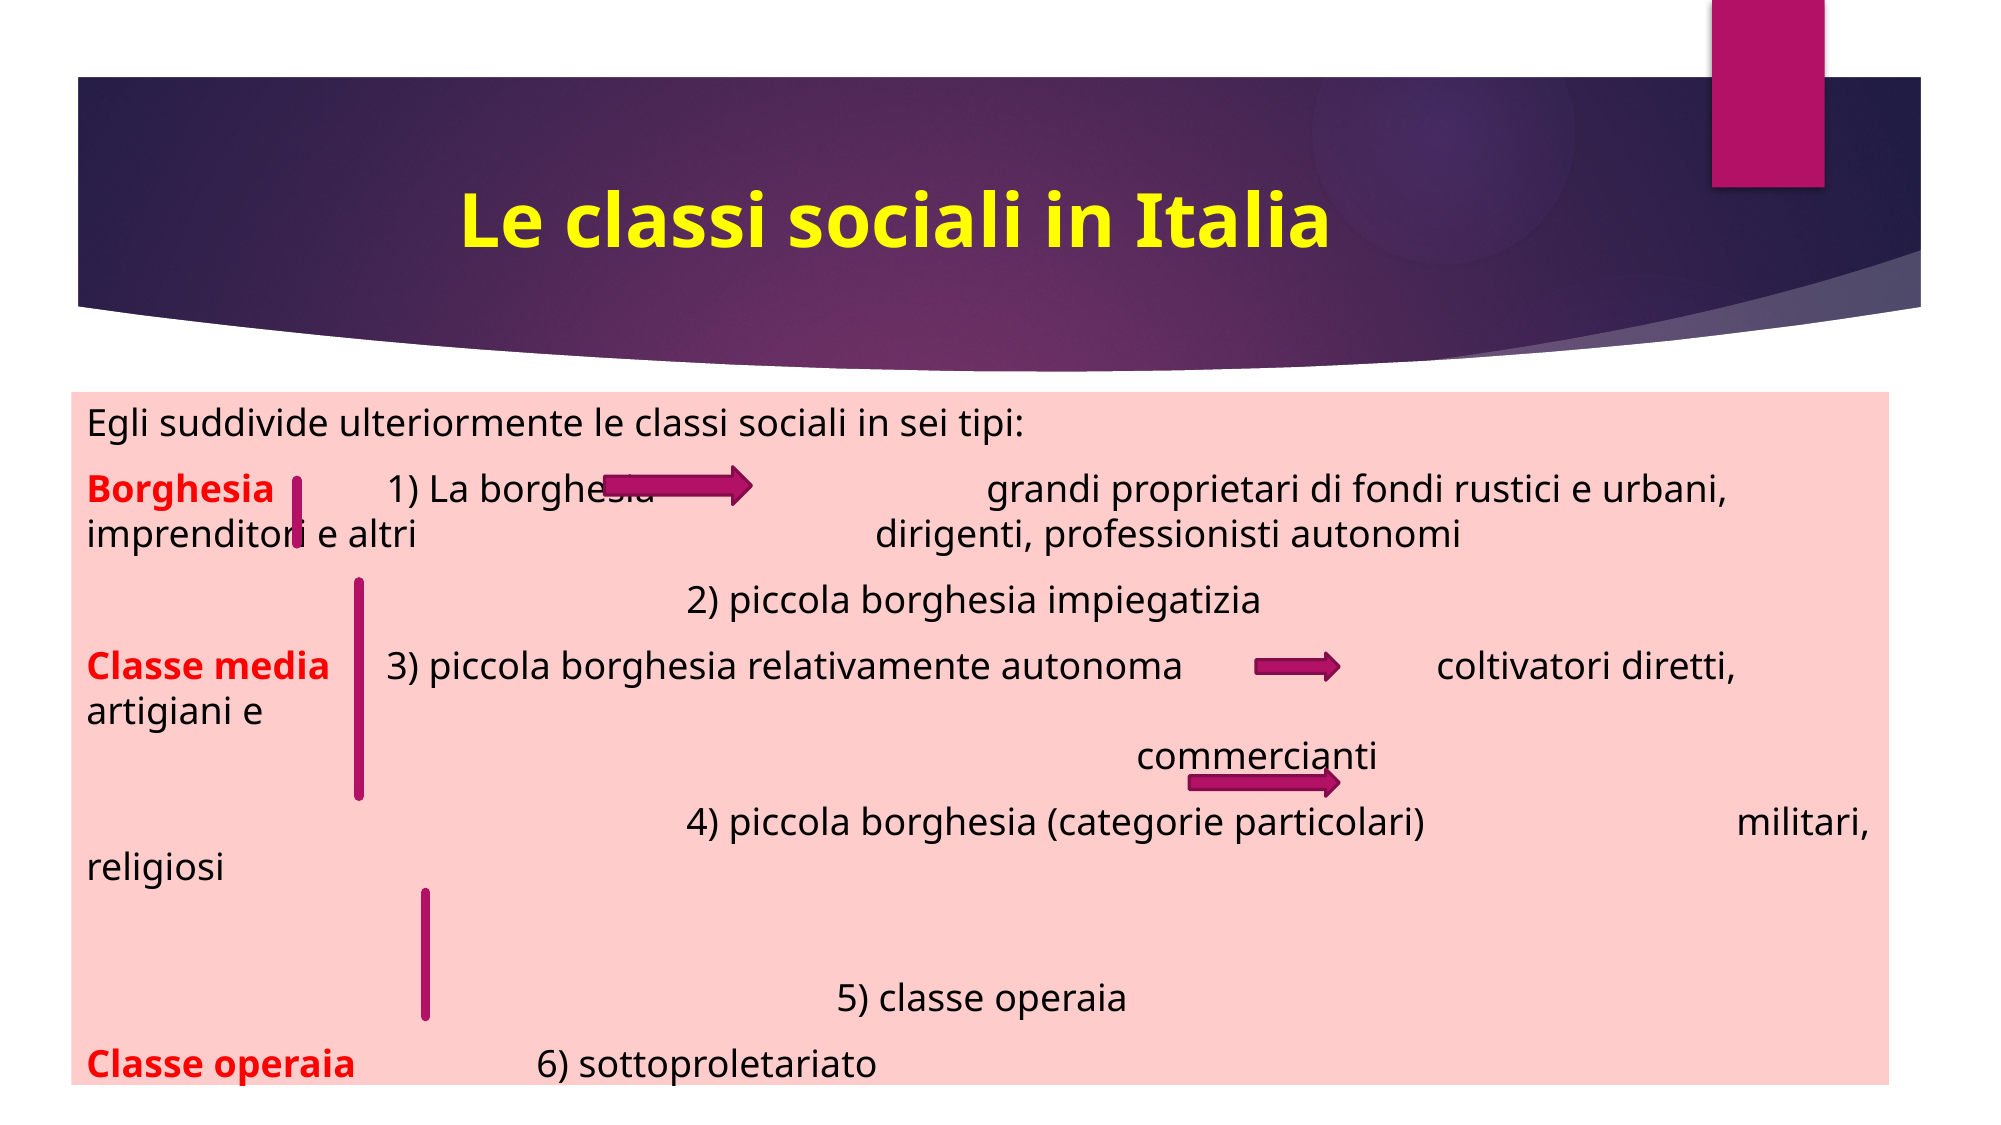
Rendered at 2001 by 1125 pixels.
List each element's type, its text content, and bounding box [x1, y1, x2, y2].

text_box [602, 465, 753, 506]
title Le classi sociali in Italia [189, 159, 1627, 276]
text_box [1187, 767, 1341, 798]
text_box [1254, 651, 1341, 682]
list Egli suddivide ulteriormente le classi sociali in sei tipi: Borghesia 1) La borghesia grandi proprietari di fondi rustici e urbani, imprenditori e altri dirigenti, professionisti autonomi 2) piccola borghesia impiegatizia Classe media 3) piccola borghesia relativamente autonoma coltivatori diretti, artigiani e commercianti 4) piccola borghesia (categorie particolari) militari, religiosi 5) classe operaia Classe operaia 6) sottoproletariato [71, 391, 1889, 1085]
